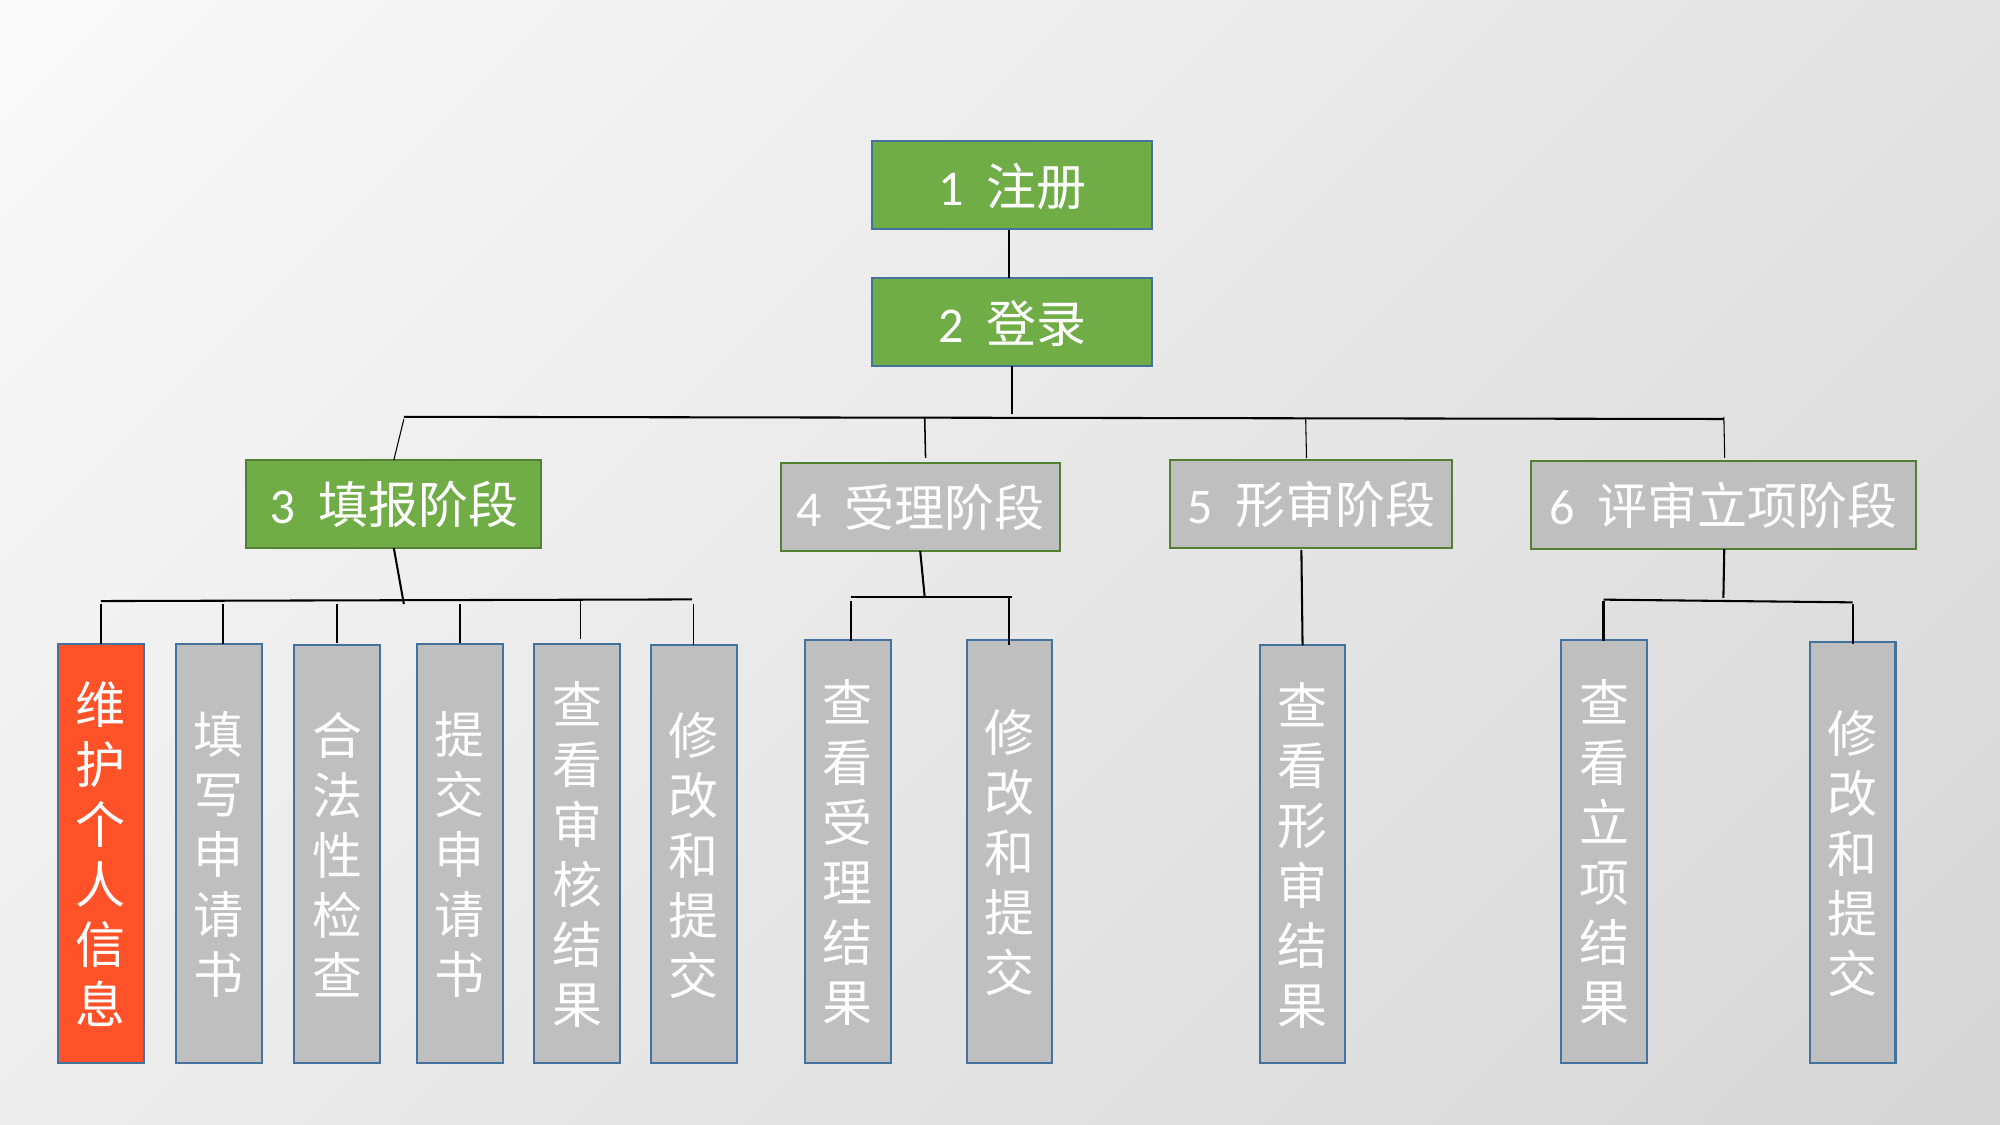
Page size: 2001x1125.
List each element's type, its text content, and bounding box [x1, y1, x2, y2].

text_box 修改和提交 [650, 644, 738, 1064]
text_box 提交申请书 [416, 643, 504, 1064]
text_box 修改和提交 [966, 639, 1053, 1064]
text_box 查看受理结果 [804, 639, 892, 1064]
text_box 合法性检查 [293, 644, 381, 1064]
text_box 6 评审立项阶段 [1530, 460, 1917, 550]
text_box 4 受理阶段 [780, 462, 1061, 552]
text_box 查看立项结果 [1560, 639, 1648, 1064]
text_box 查看审核结果 [533, 643, 621, 1064]
text_box 修改和提交 [1809, 641, 1897, 1064]
text_box 1 注册 [871, 140, 1153, 230]
text_box 3 填报阶段 [245, 459, 542, 549]
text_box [1603, 599, 1853, 603]
text_box 查看形审结果 [1259, 644, 1346, 1064]
text_box 5 形审阶段 [1169, 459, 1453, 549]
text_box 维护个人信息 [57, 643, 145, 1064]
text_box 2 登录 [871, 277, 1153, 367]
text_box 填写申请书 [175, 643, 263, 1064]
